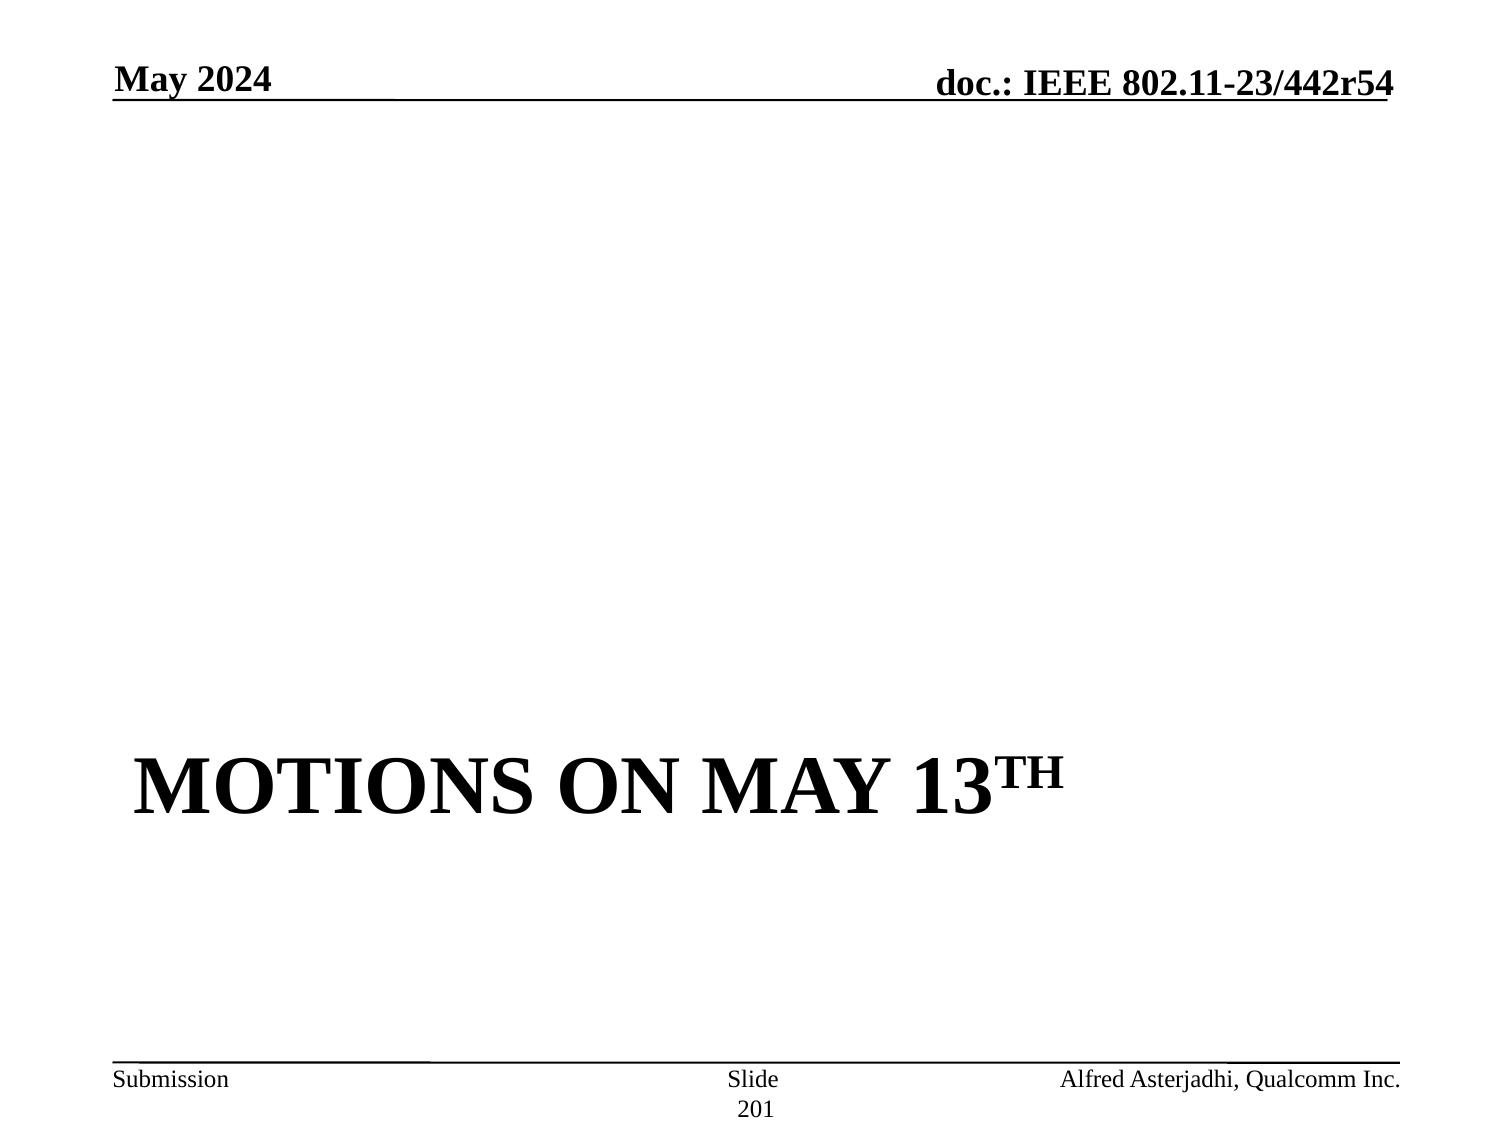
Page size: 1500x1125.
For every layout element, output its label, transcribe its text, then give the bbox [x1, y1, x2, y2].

slide_number Slide 201 [712, 1061, 800, 1123]
footer Alfred Asterjadhi, Qualcomm Inc. [878, 1061, 1402, 1093]
title Motions on May 13th [118, 722, 1394, 947]
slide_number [114, 54, 423, 100]
